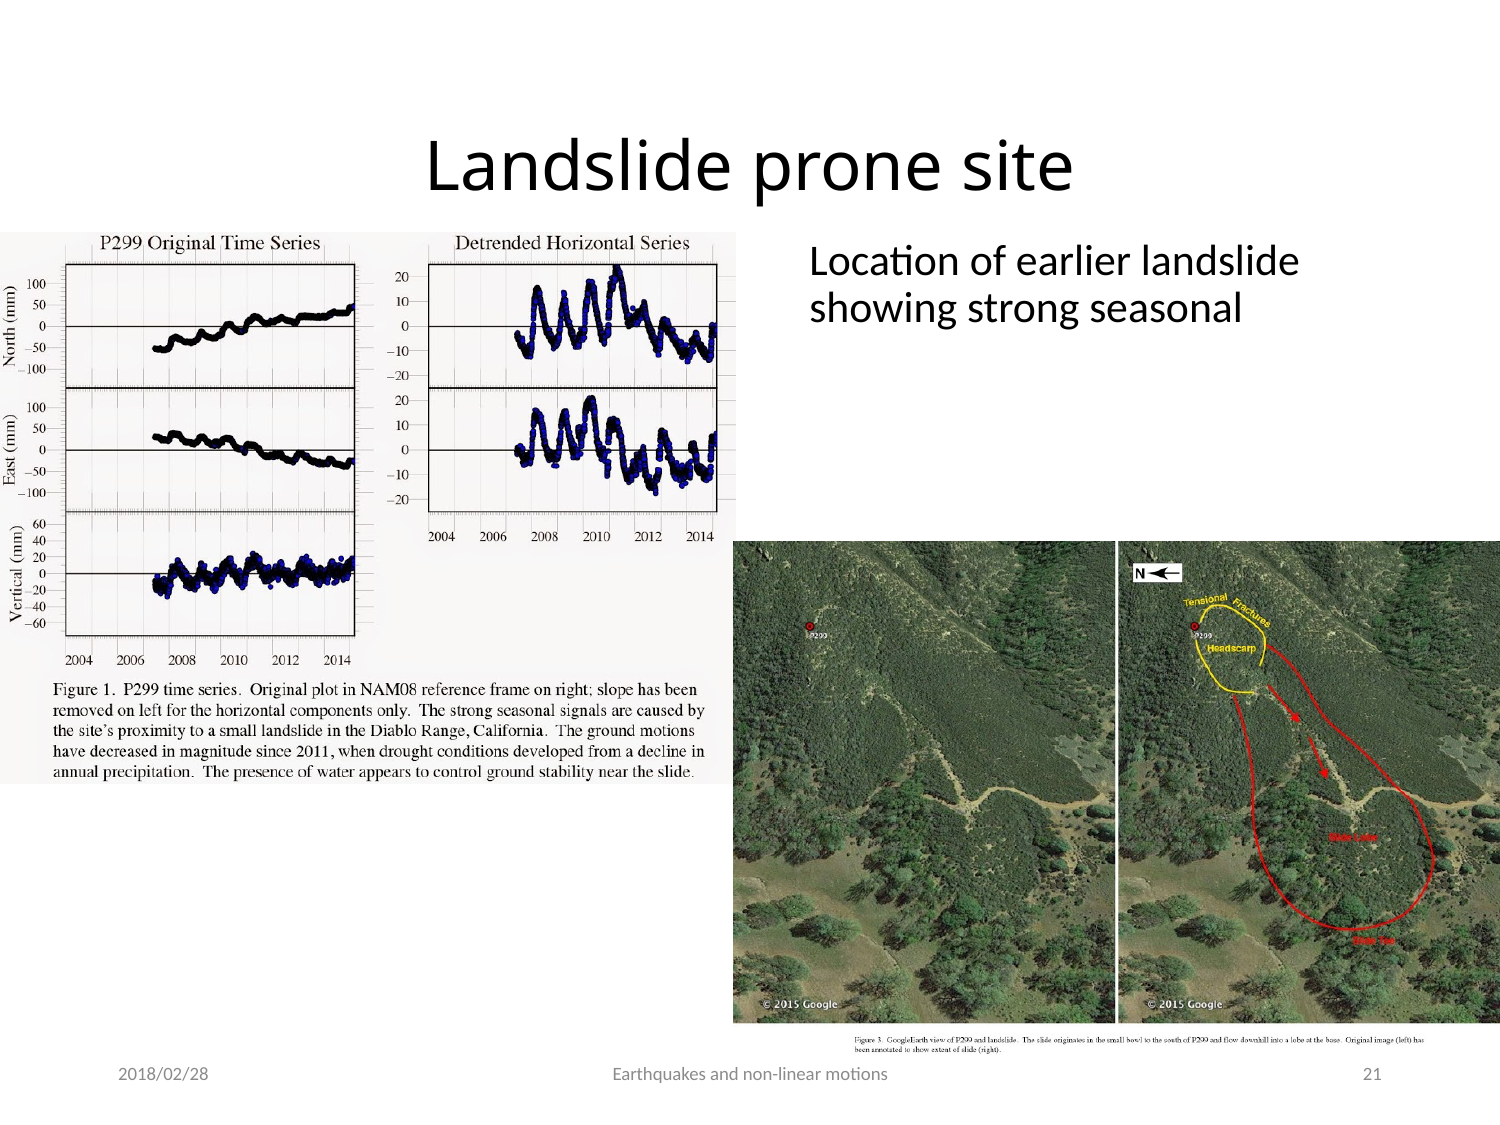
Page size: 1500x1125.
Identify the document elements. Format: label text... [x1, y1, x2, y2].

title Landslide prone site [103, 59, 1397, 278]
footer Earthquakes and non-linear motions [496, 1042, 1004, 1103]
list Location of earlier landslide showing strong seasonal [794, 230, 1425, 426]
picture [0, 232, 1500, 1055]
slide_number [103, 1042, 441, 1103]
slide_number 20 [1059, 1055, 1397, 1103]
